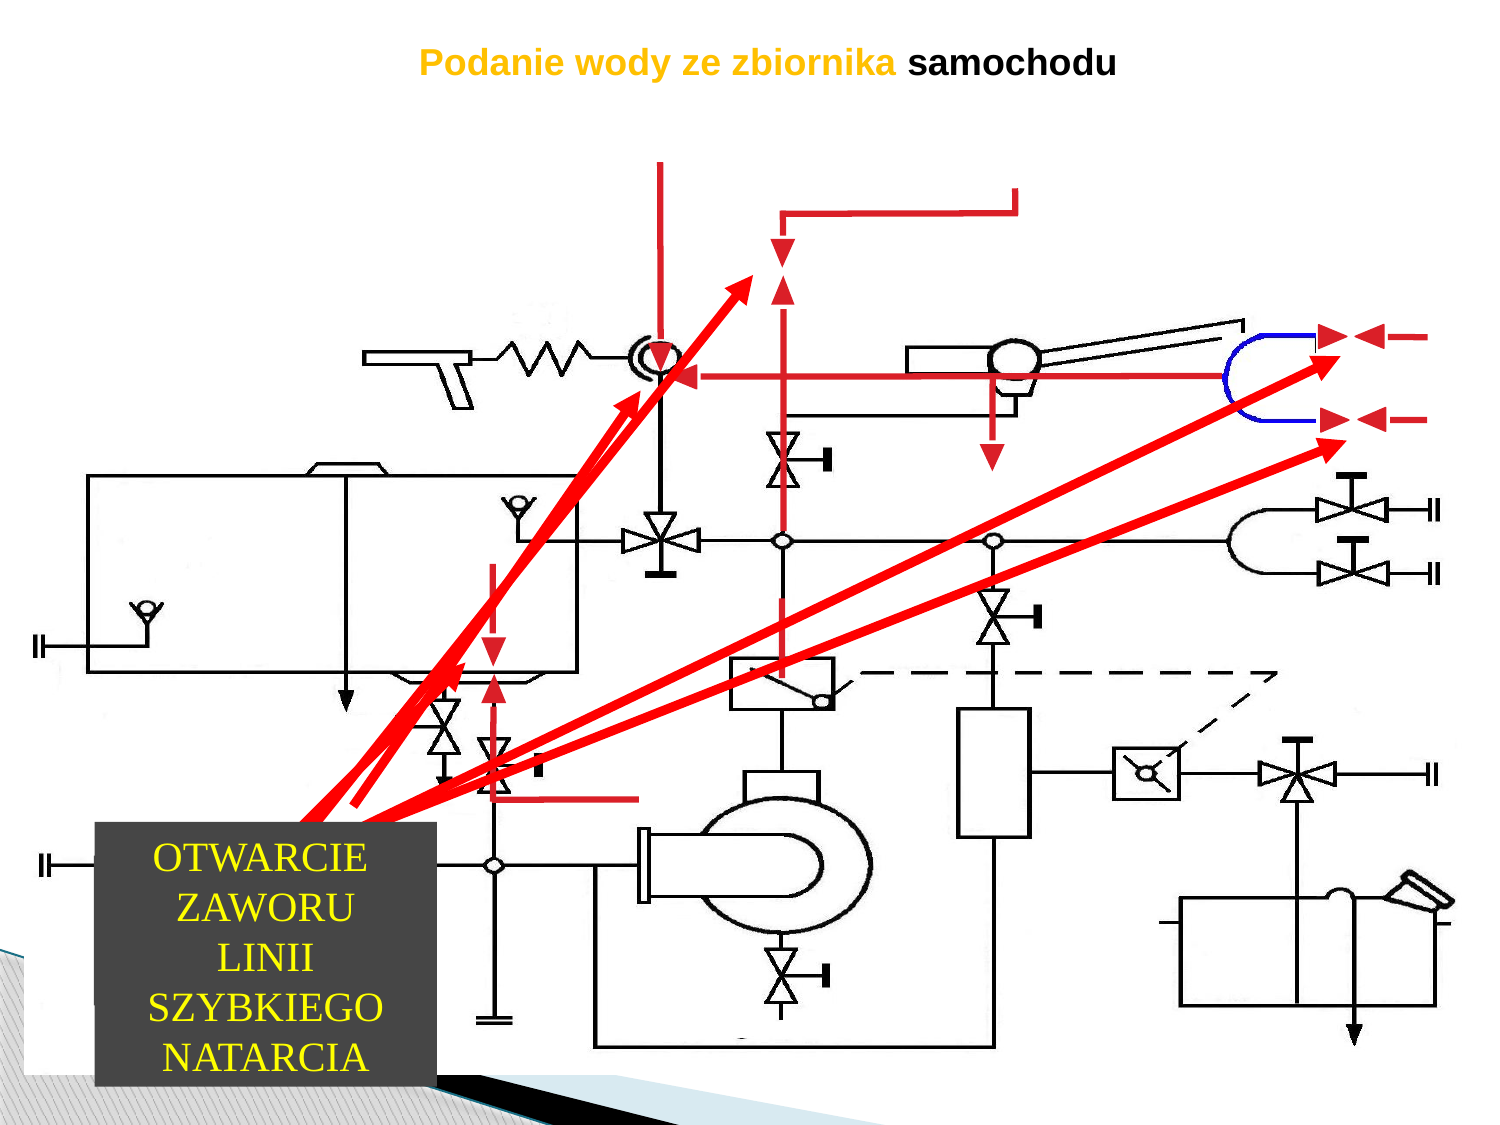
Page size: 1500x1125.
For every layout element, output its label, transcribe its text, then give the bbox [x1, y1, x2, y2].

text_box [346, 355, 1348, 835]
picture [24, 290, 1476, 1075]
text_box [740, 274, 754, 290]
text_box [770, 238, 796, 268]
text_box [777, 275, 789, 290]
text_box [1318, 324, 1350, 361]
text_box Podanie wody ze zbiornika samochodu [206, 30, 1341, 136]
